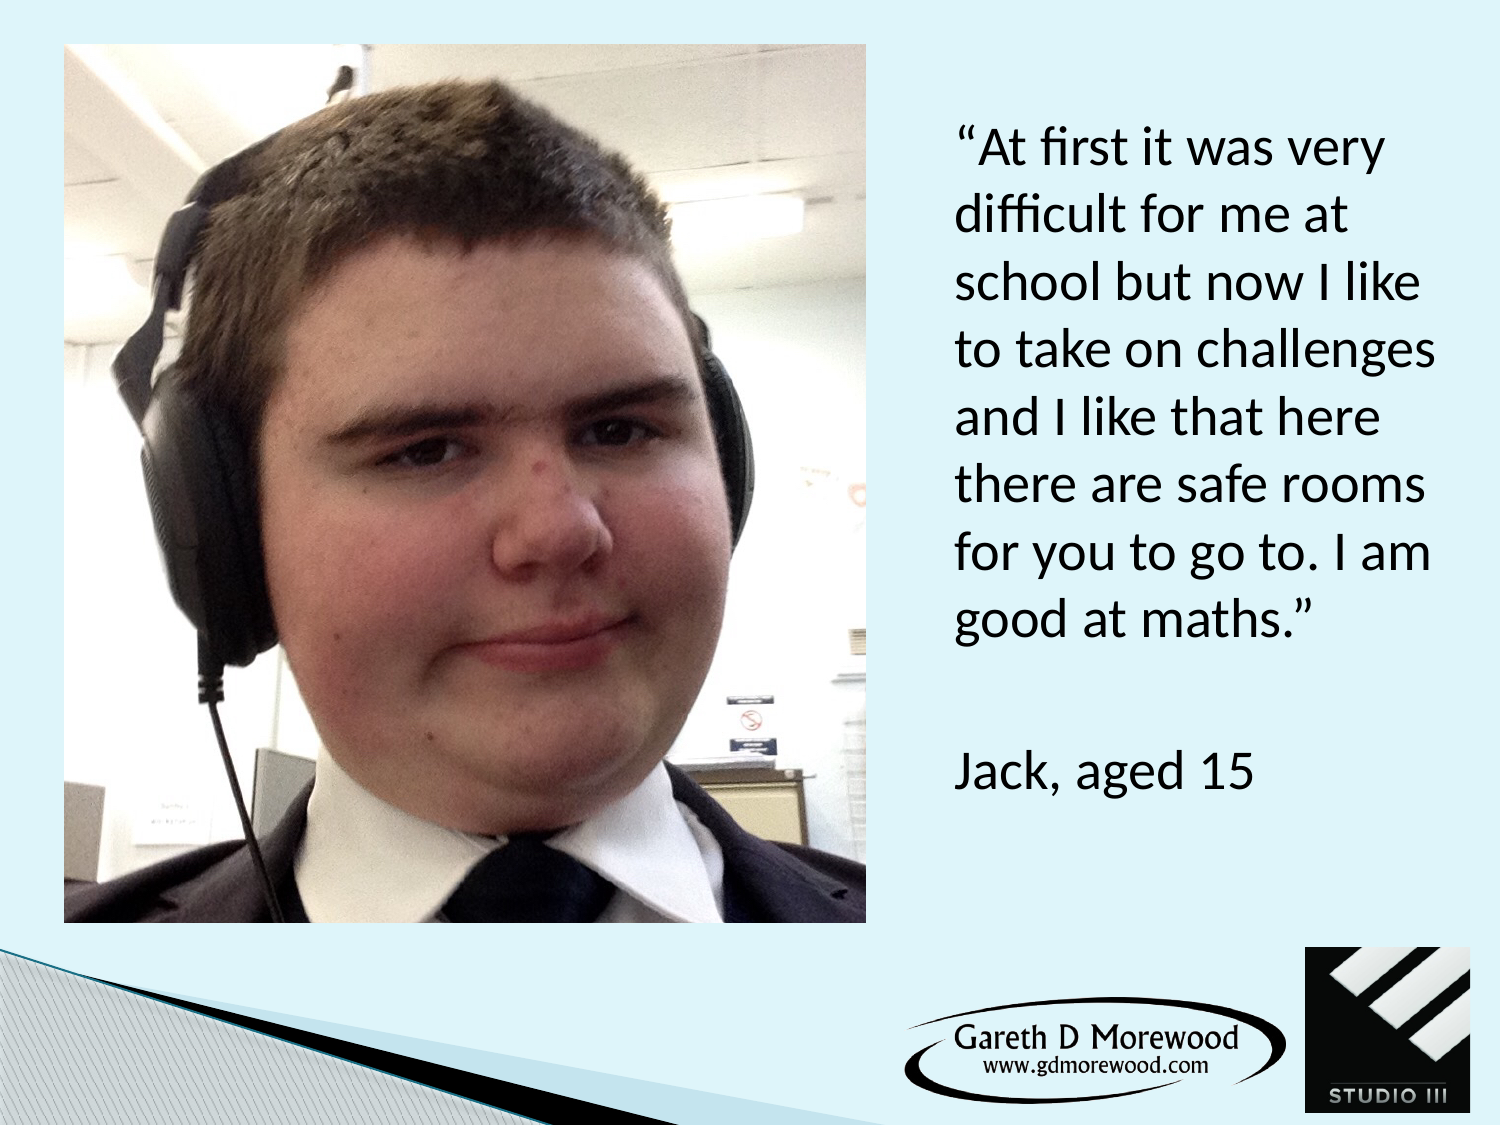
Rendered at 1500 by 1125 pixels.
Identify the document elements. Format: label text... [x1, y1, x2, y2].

picture [64, 43, 866, 923]
list “At first it was very difficult for me at school but now I like to take on challenges and I like that here there are safe rooms for you to go to. I am good at maths.” Jack, aged 15 [879, 101, 1459, 906]
picture [903, 997, 1286, 1104]
picture [1305, 947, 1471, 1113]
